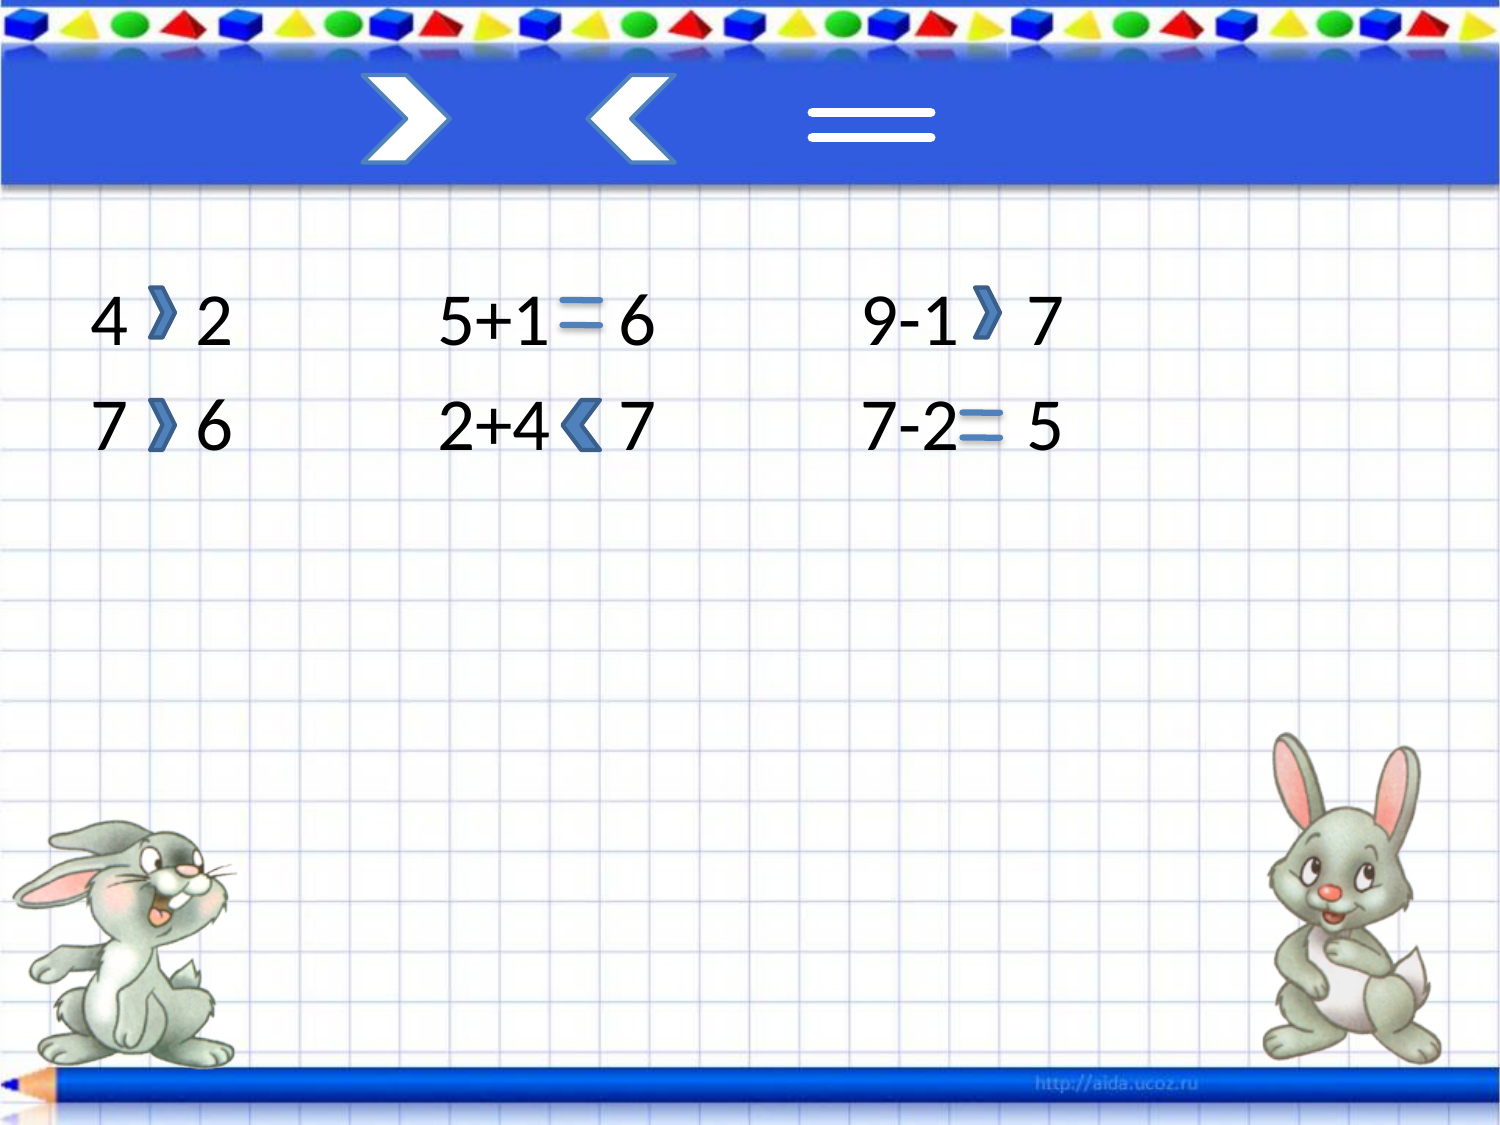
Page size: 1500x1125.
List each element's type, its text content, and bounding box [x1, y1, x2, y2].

picture [0, 0, 1500, 1125]
text_box [973, 285, 1002, 340]
text_box [585, 72, 677, 165]
text_box [560, 397, 602, 453]
text_box [148, 397, 177, 453]
text_box [148, 285, 177, 340]
list 4 2 5+1 6 9-1 7 7 6 2+4 7 7-2 5 [75, 262, 1425, 1005]
text_box [360, 72, 453, 165]
